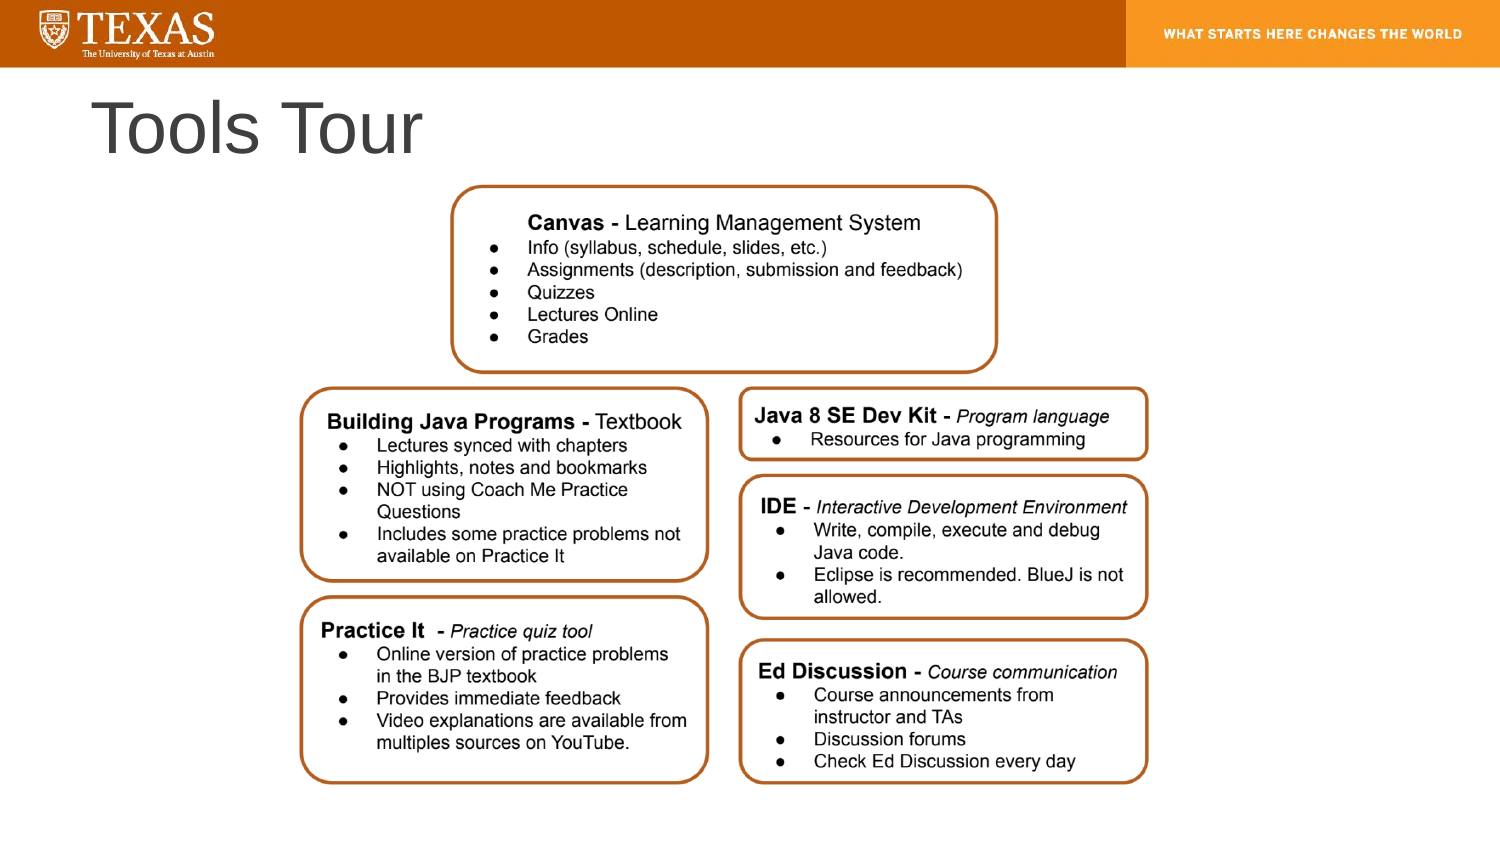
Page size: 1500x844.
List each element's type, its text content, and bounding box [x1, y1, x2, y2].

picture [0, 0, 1500, 844]
title Tools Tour [75, 71, 1425, 176]
